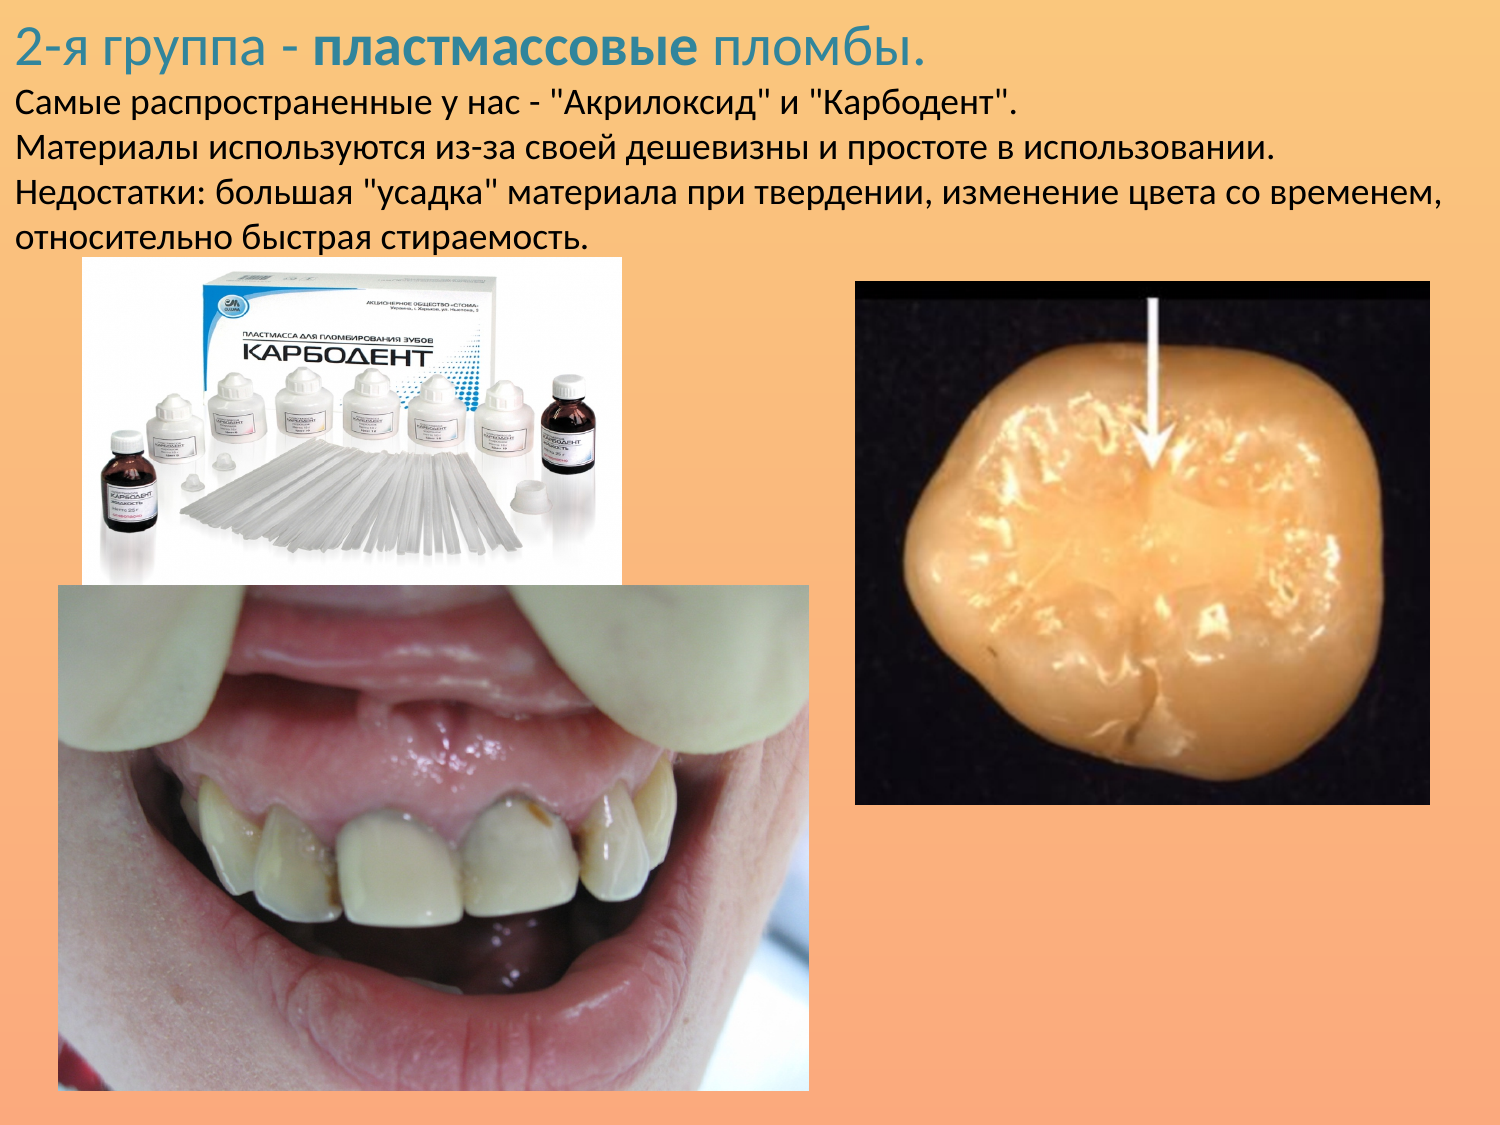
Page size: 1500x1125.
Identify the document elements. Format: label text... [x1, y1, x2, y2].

picture [58, 257, 809, 1091]
text_box 2-я группа - пластмассовые пломбы. Самые распространенные у нас - "Акрилоксид" и "Карбодент". Материалы используются из-за своей дешевизны и простоте в использовании. Недостатки: большая "усадка" материала при твердении, изменение цвета со временем, относительно быстрая стираемость. [0, 0, 1500, 265]
picture [855, 280, 1430, 806]
